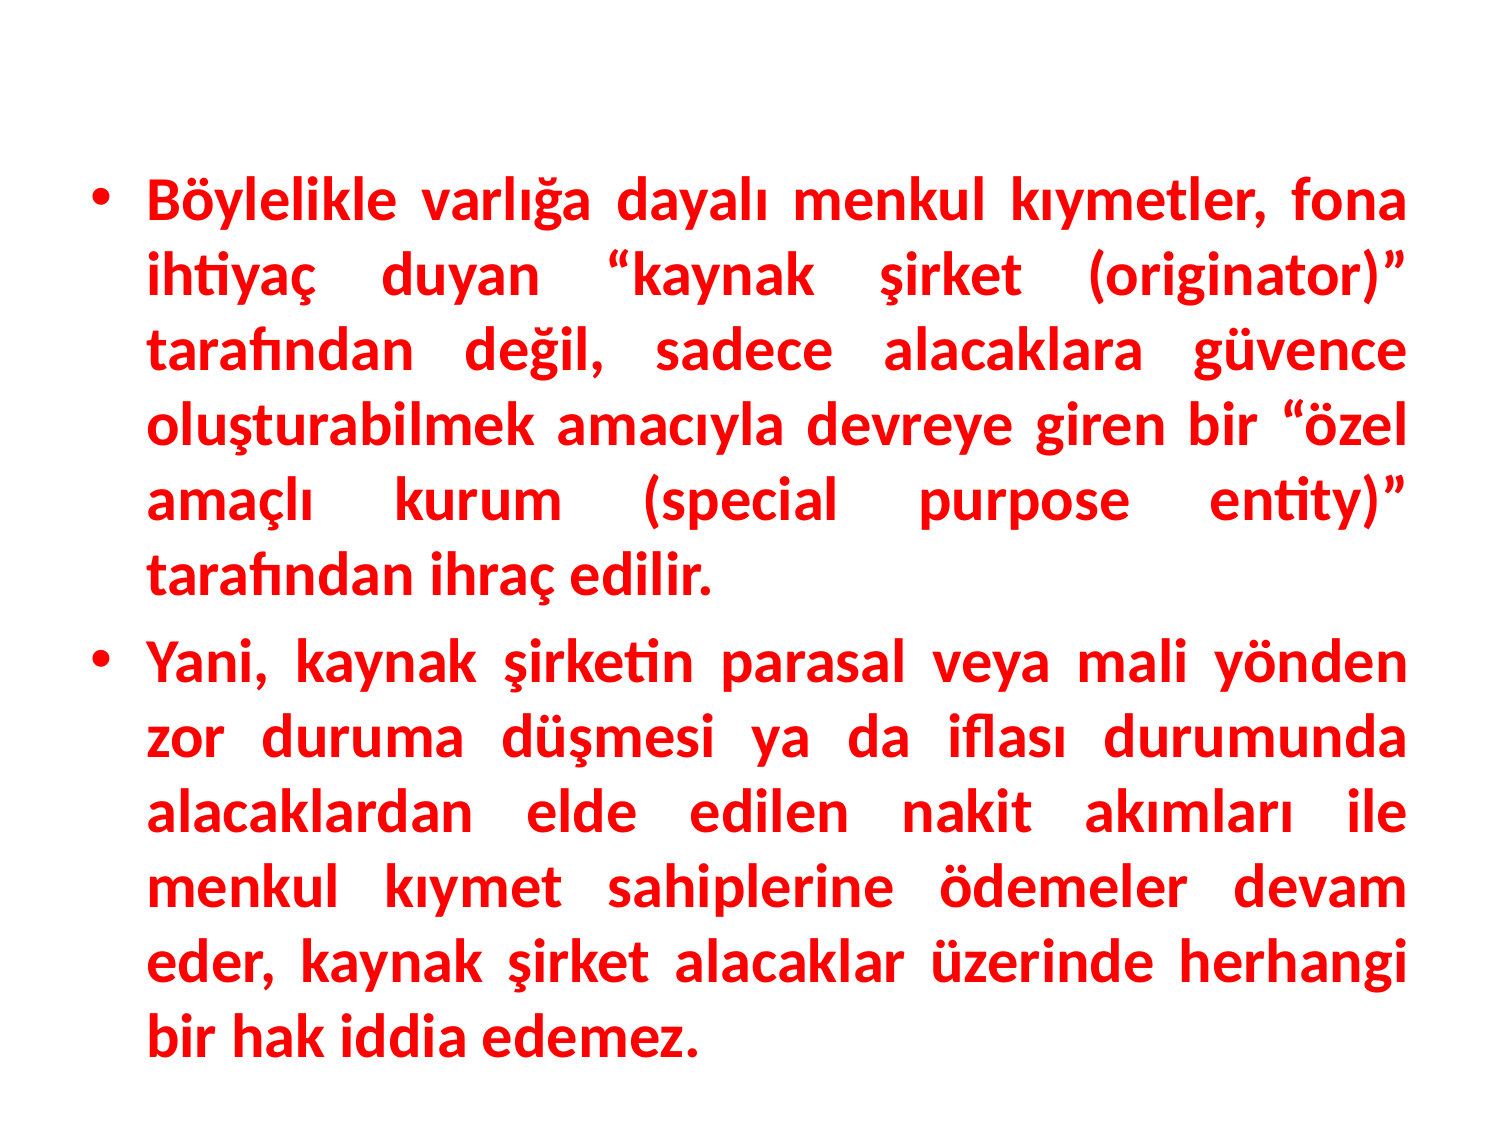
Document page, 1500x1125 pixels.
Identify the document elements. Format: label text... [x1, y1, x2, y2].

list Böylelikle varlığa dayalı menkul kıymetler, fona ihtiyaç duyan “kaynak şirket (originator)” tarafından değil, sadece alacaklara güvence oluşturabilmek amacıyla devreye giren bir “özel amaçlı kurum (special purpose entity)” tarafından ihraç edilir. Yani, kaynak şirketin parasal veya mali yönden zor duruma düşmesi ya da iflası durumunda alacaklardan elde edilen nakit akımları ile menkul kıymet sahiplerine ödemeler devam eder, kaynak şirket alacaklar üzerinde herhangi bir hak iddia edemez. [74, 150, 1426, 894]
